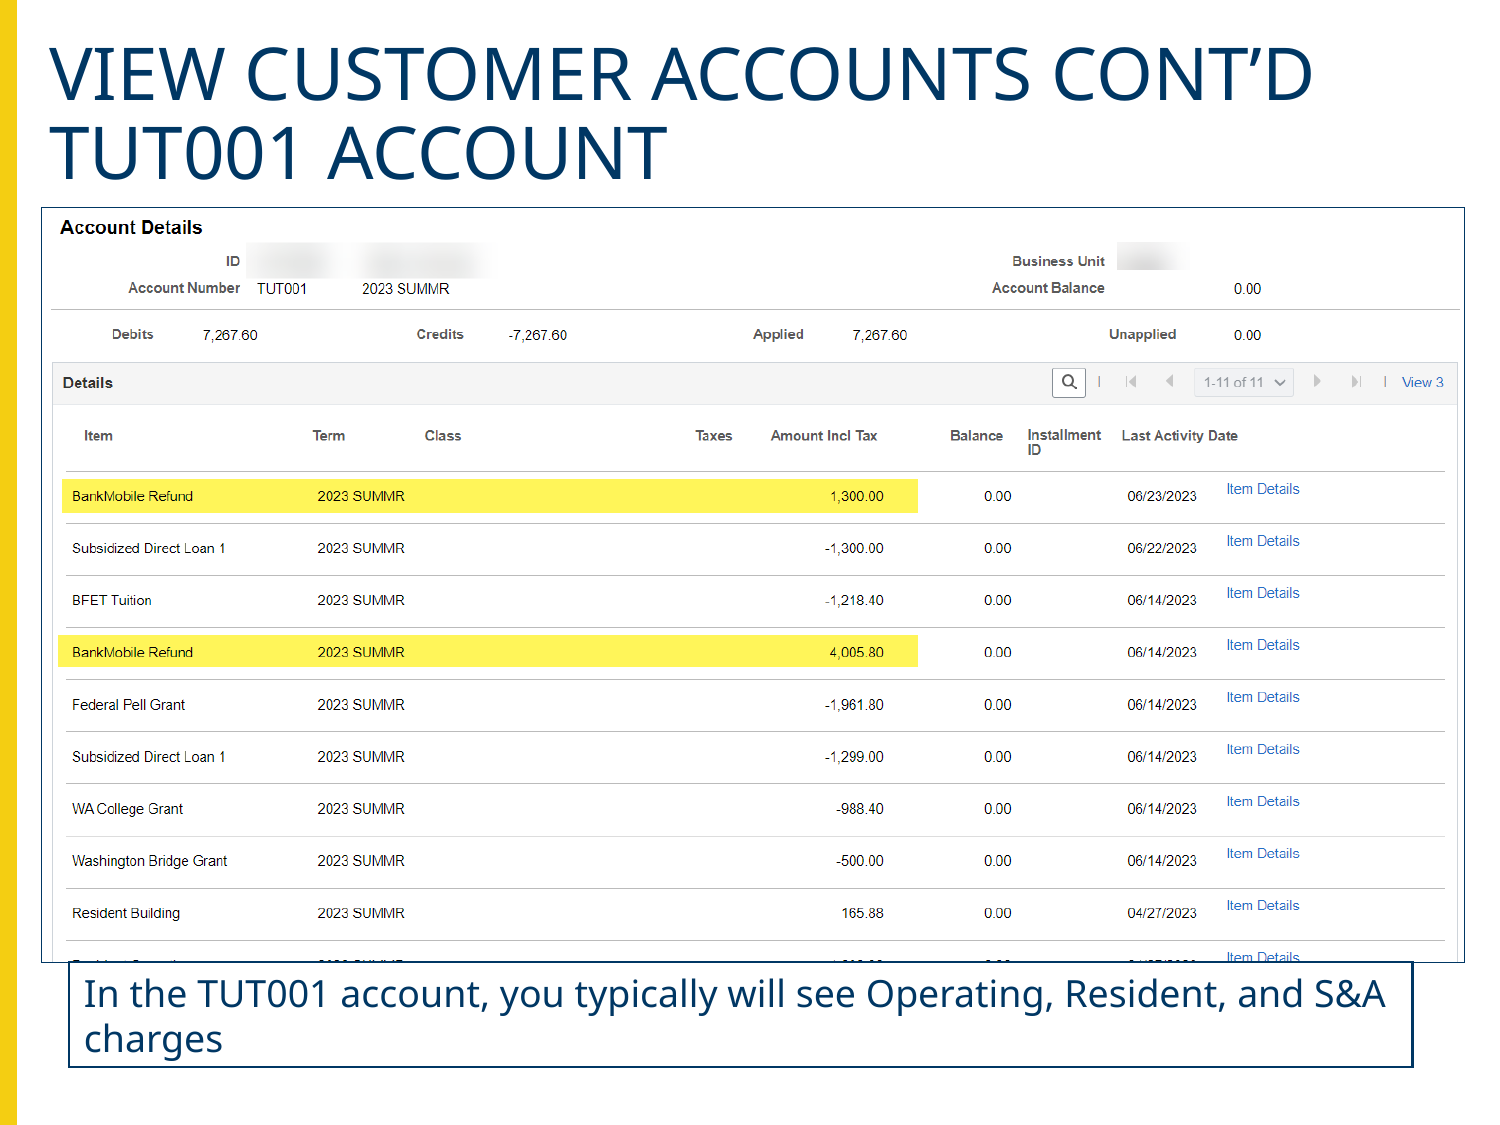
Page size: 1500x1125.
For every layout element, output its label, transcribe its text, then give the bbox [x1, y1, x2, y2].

title VIEW CUSTOMER ACCOUNTS cont’d TUT001 ACCOUNT [34, 30, 1448, 150]
text_box In the TUT001 account, you typically will see Operating, Resident, and S&A charges [68, 963, 1414, 1068]
picture [41, 207, 1465, 963]
